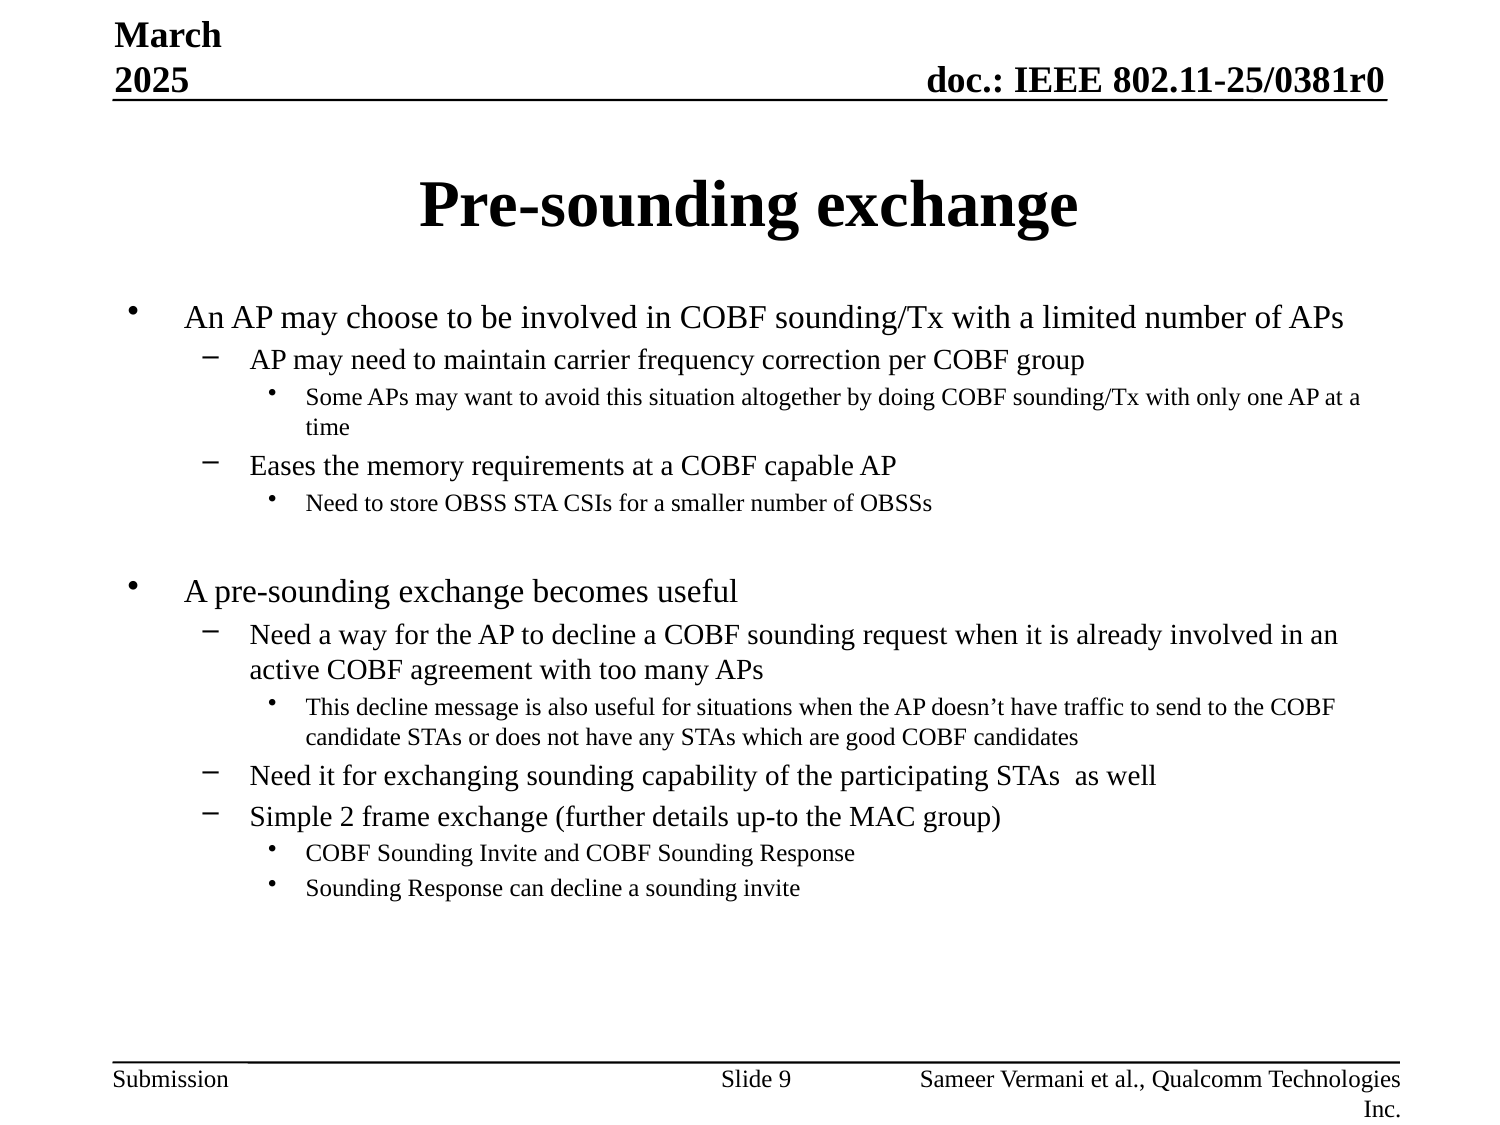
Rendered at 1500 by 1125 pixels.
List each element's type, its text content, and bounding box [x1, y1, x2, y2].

title Pre-sounding exchange [112, 112, 1388, 288]
slide_number Slide 9 [712, 1061, 800, 1093]
footer Sameer Vermani et al., Qualcomm Technologies Inc. [892, 1061, 1402, 1093]
list An AP may choose to be involved in COBF sounding/Tx with a limited number of APs AP may need to maintain carrier frequency correction per COBF group Some APs may want to avoid this situation altogether by doing COBF sounding/Tx with only one AP at a time Eases the memory requirements at a COBF capable AP Need to store OBSS STA CSIs for a smaller number of OBSSs A pre-sounding exchange becomes useful Need a way for the AP to decline a COBF sounding request when it is already involved in an active COBF agreement with too many APs This decline message is also useful for situations when the AP doesn’t have traffic to send to the COBF candidate STAs or does not have any STAs which are good COBF candidates Need it for exchanging sounding capability of the participating STAs as well Simple 2 frame exchange (further details up-to the MAC group) COBF Sounding Invite and COBF Sounding Response Sounding Response can decline a sounding invite [112, 288, 1388, 1001]
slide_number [114, 54, 272, 101]
